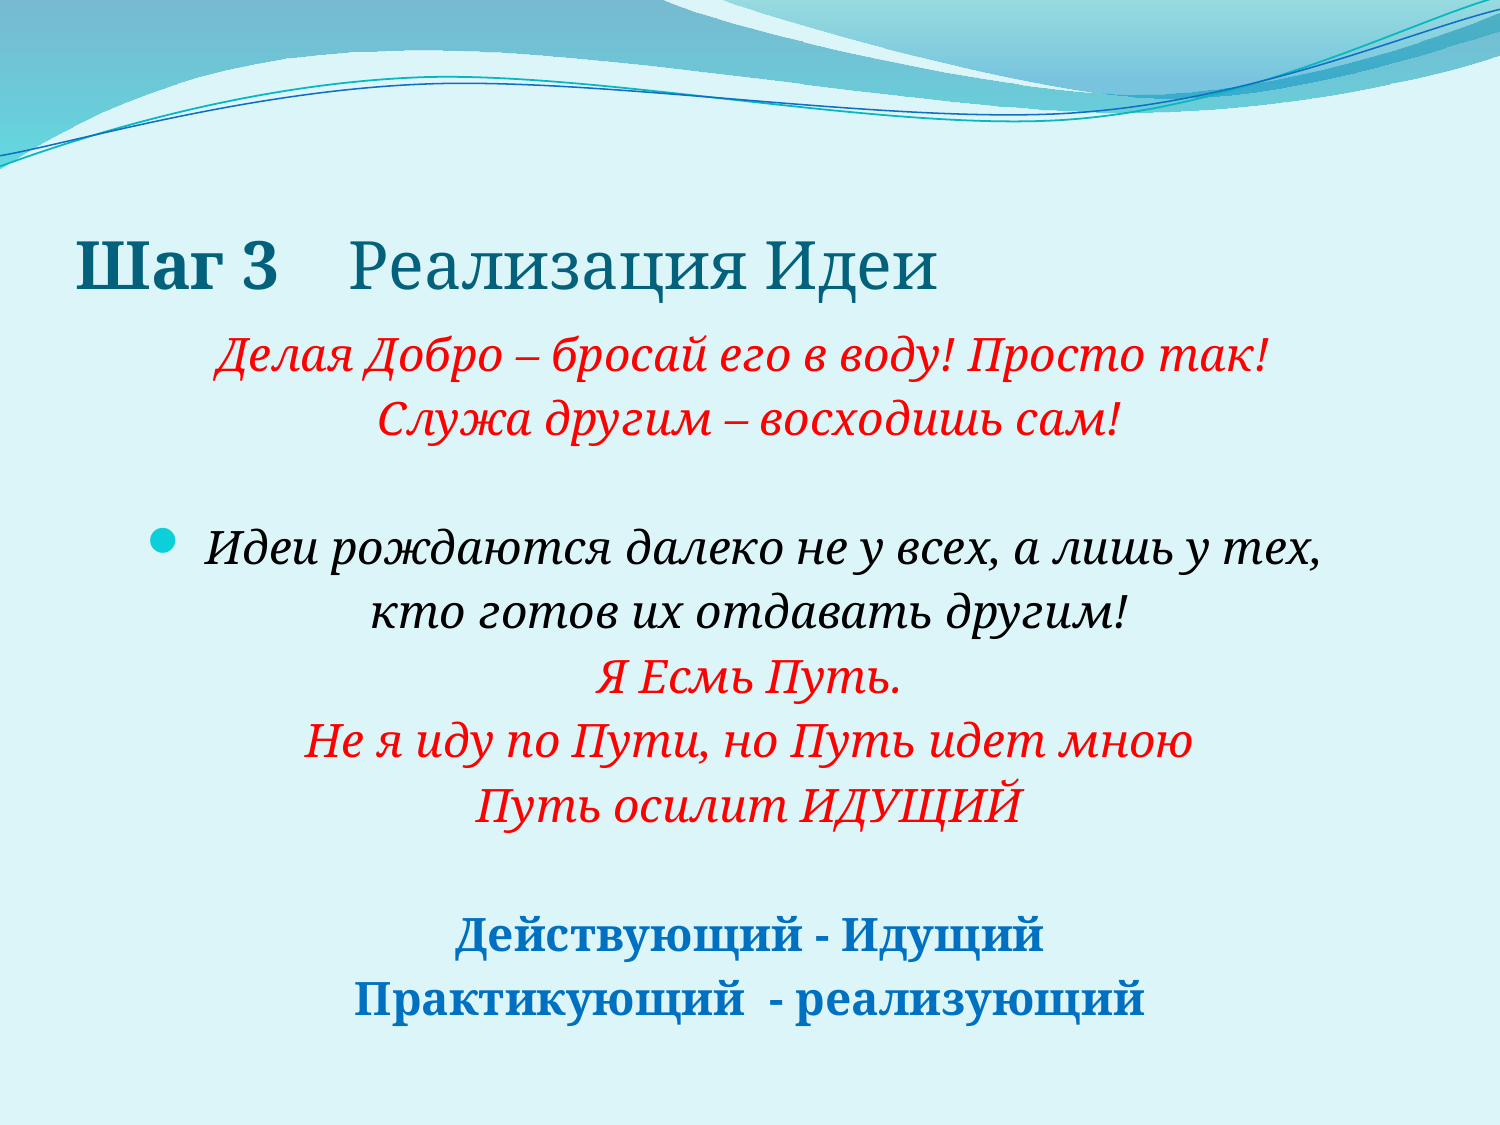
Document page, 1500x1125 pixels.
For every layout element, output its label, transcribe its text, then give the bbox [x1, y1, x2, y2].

list Делая Добро – бросай его в воду! Просто так! Служа другим – восходишь сам! Идеи рождаются далеко не у всех, а лишь у тех, кто готов их отдавать другим! Я Есмь Путь. Не я иду по Пути, но Путь идет мною Путь осилит ИДУЩИЙ Действующий - Идущий Практикующий - реализующий [75, 317, 1425, 1038]
title Шаг 3 Реализация Идеи [75, 115, 1425, 303]
